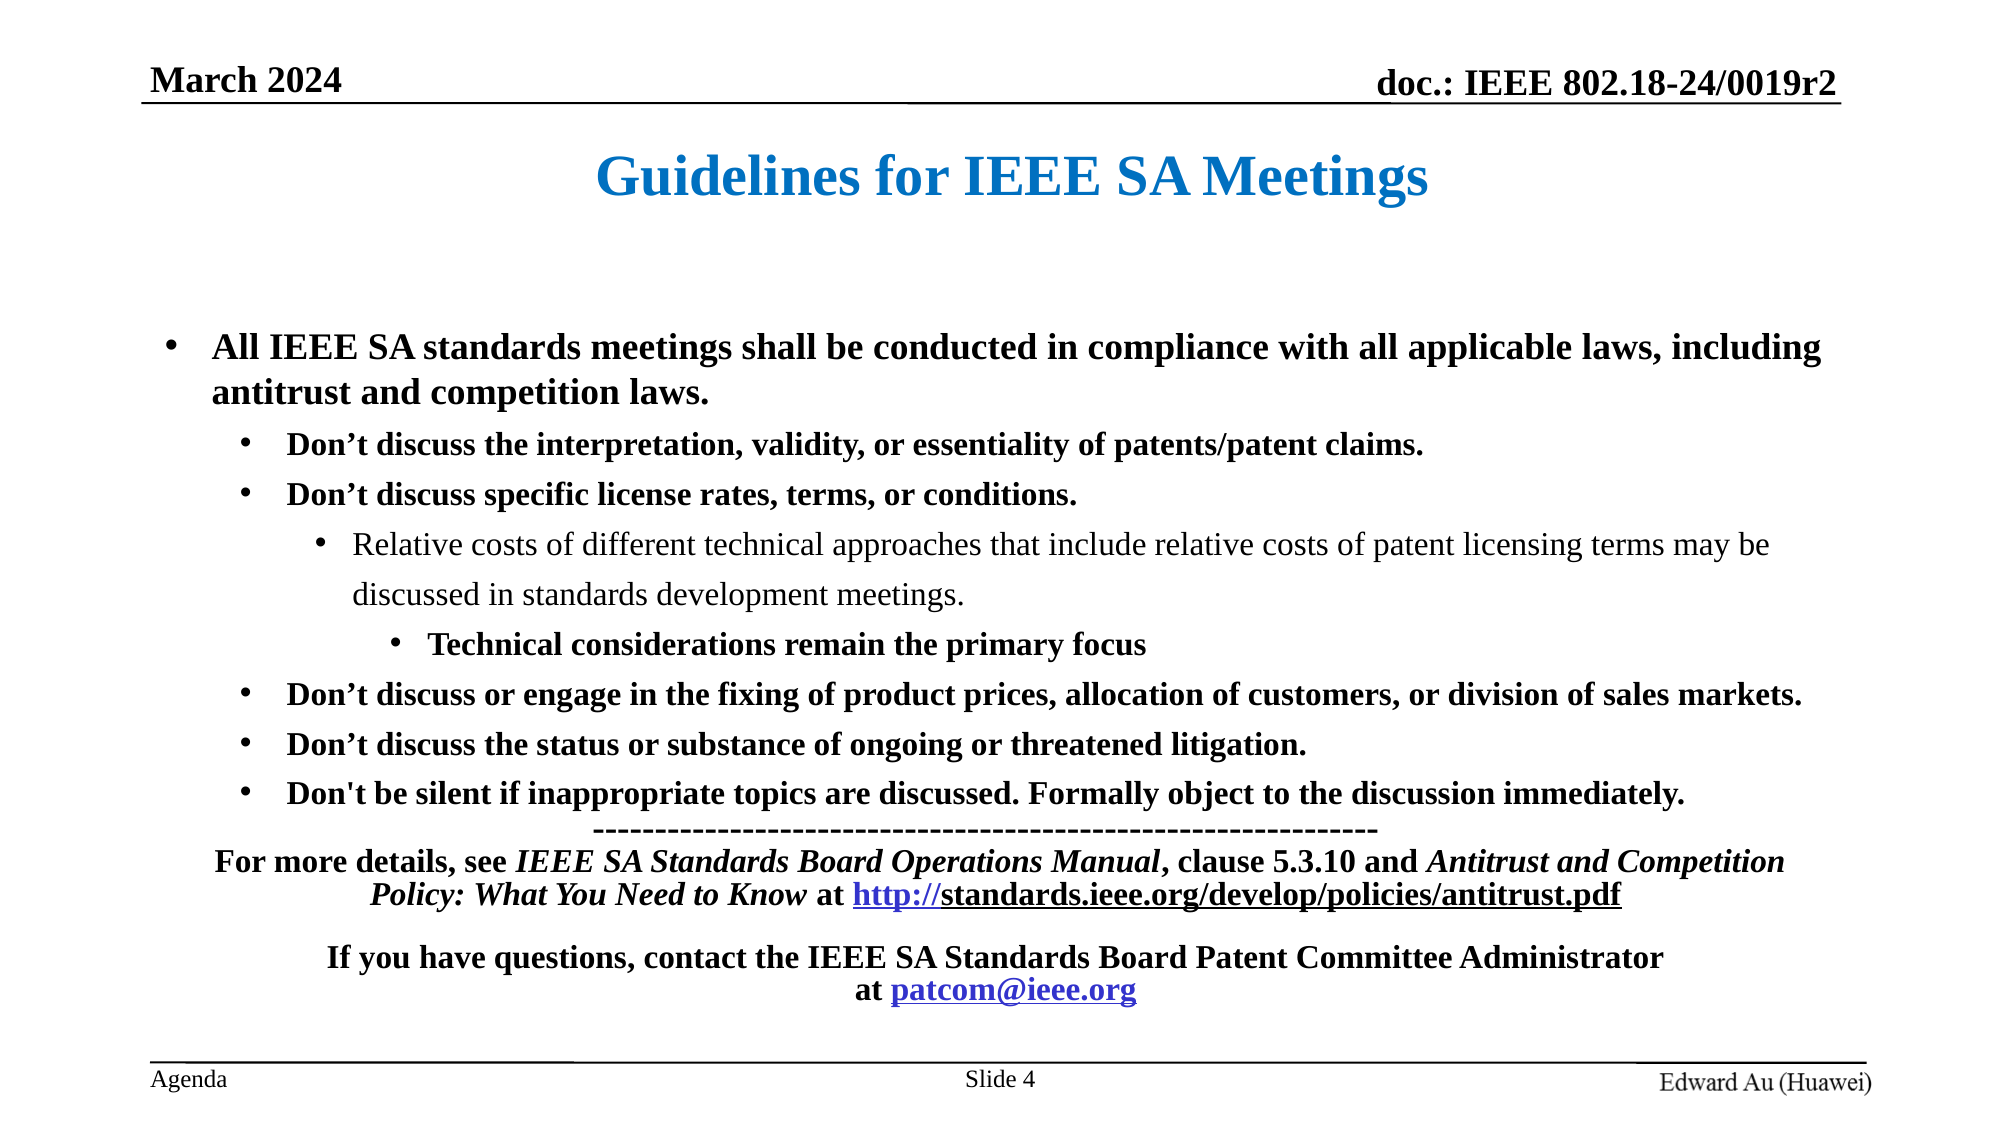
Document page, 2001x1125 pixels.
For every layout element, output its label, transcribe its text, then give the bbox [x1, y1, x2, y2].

picture [1174, 1058, 1887, 1113]
title Guidelines for IEEE SA Meetings [162, 99, 1864, 246]
text_box All IEEE SA standards meetings shall be conducted in compliance with all applicable laws, including antitrust and competition laws. Don’t discuss the interpretation, validity, or essentiality of patents/patent claims. Don’t discuss specific license rates, terms, or conditions. Relative costs of different technical approaches that include relative costs of patent licensing terms may be discussed in standards development meetings. Technical considerations remain the primary focus Don’t discuss or engage in the fixing of product prices, allocation of customers, or division of sales markets. Don’t discuss the status or substance of ongoing or threatened litigation. Don't be silent if inappropriate topics are discussed. Formally object to the discussion immediately. --------------------------------------------------------------- For more details, see IEEE SA Standards Board Operations Manual, clause 5.3.10 and Antitrust and Competition Policy: What You Need to Know at http://standards.ieee.org/develop/policies/antitrust.pdf If you have questions, contact the IEEE SA Standards Board Patent Committee Administrator at patcom@ieee.org [149, 275, 1851, 1040]
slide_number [149, 54, 513, 101]
slide_number Slide 4 [925, 1061, 1076, 1123]
